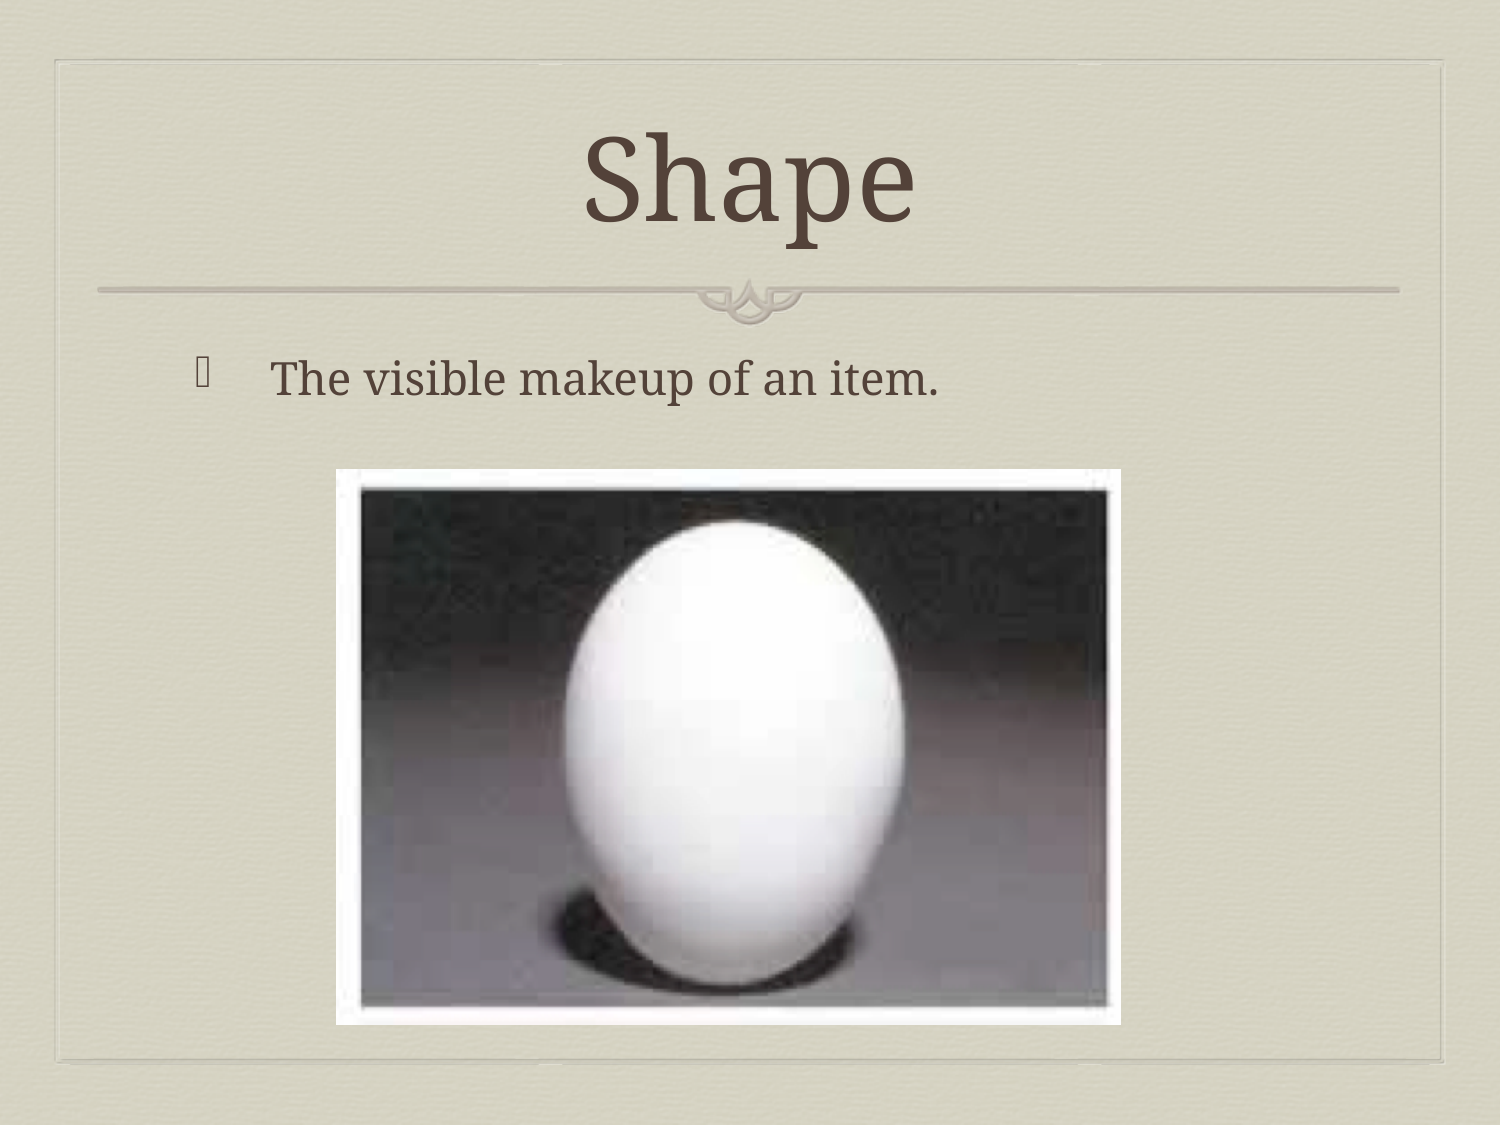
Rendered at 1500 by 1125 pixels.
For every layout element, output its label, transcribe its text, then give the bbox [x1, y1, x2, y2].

title Shape [131, 62, 1369, 288]
list The visible makeup of an item. [180, 341, 1320, 939]
picture [0, 0, 1500, 1125]
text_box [335, 468, 1121, 1025]
